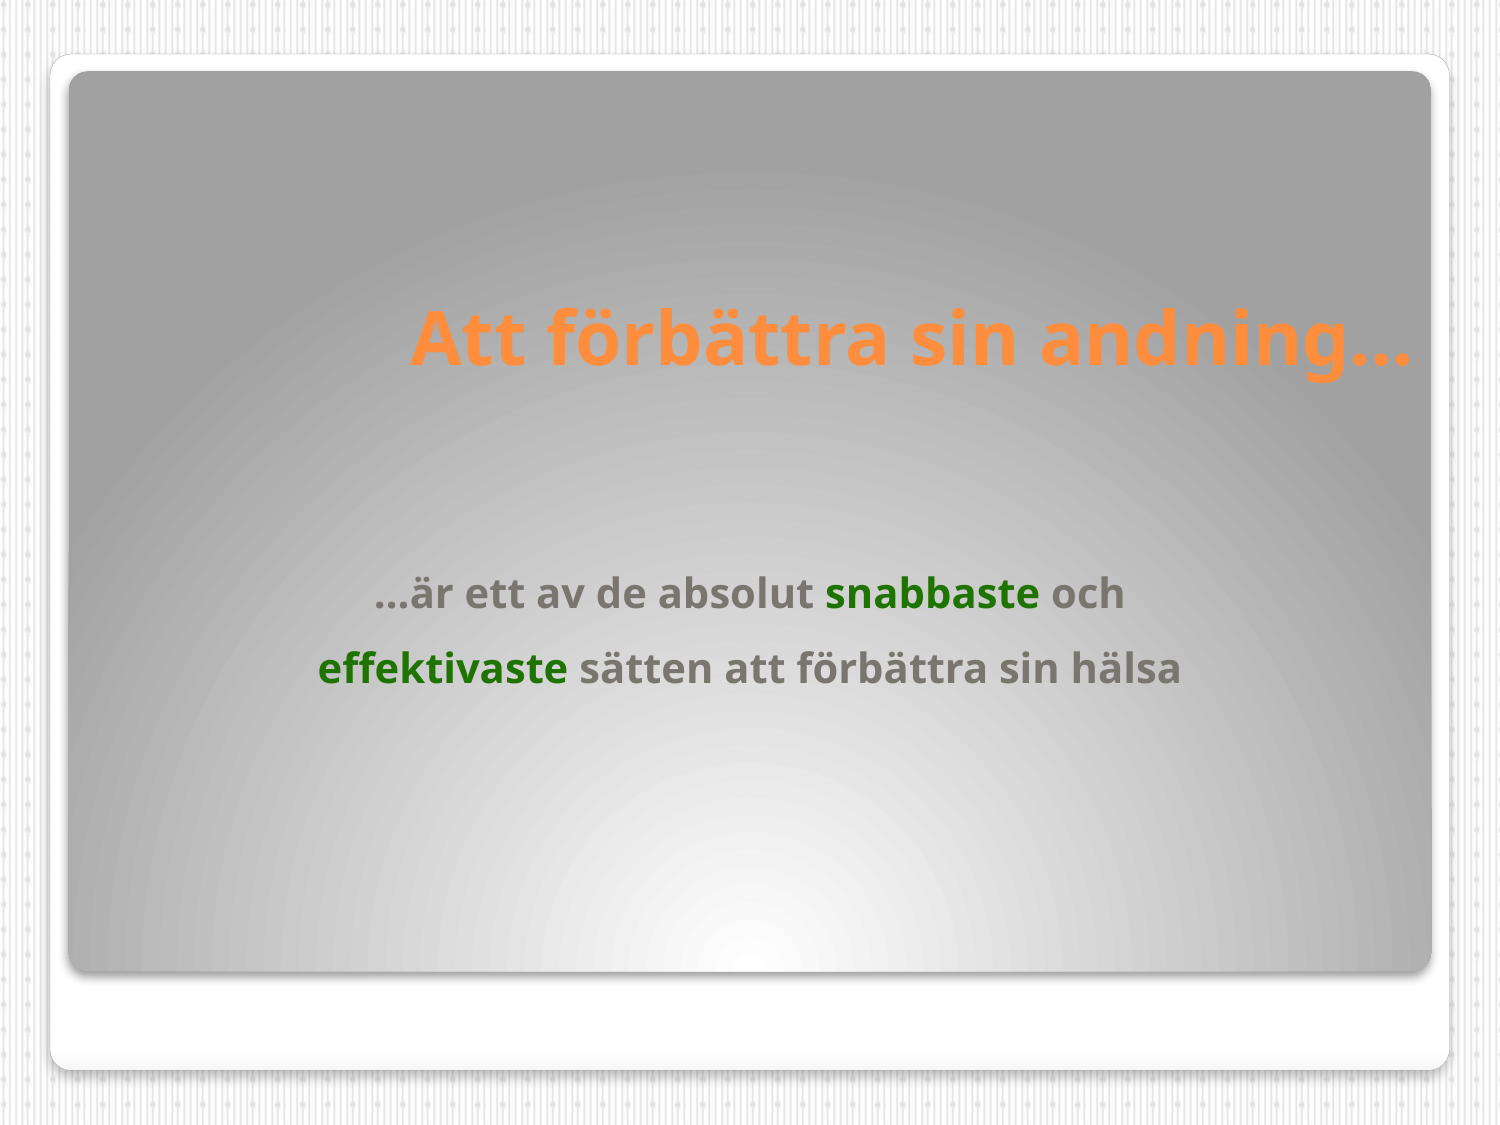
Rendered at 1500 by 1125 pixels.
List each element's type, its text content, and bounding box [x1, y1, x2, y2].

text_box …är ett av de absolut snabbaste och effektivaste sätten att förbättra sin hälsa [70, 534, 1430, 700]
text_box Att förbättra sin andning… [70, 282, 1430, 388]
